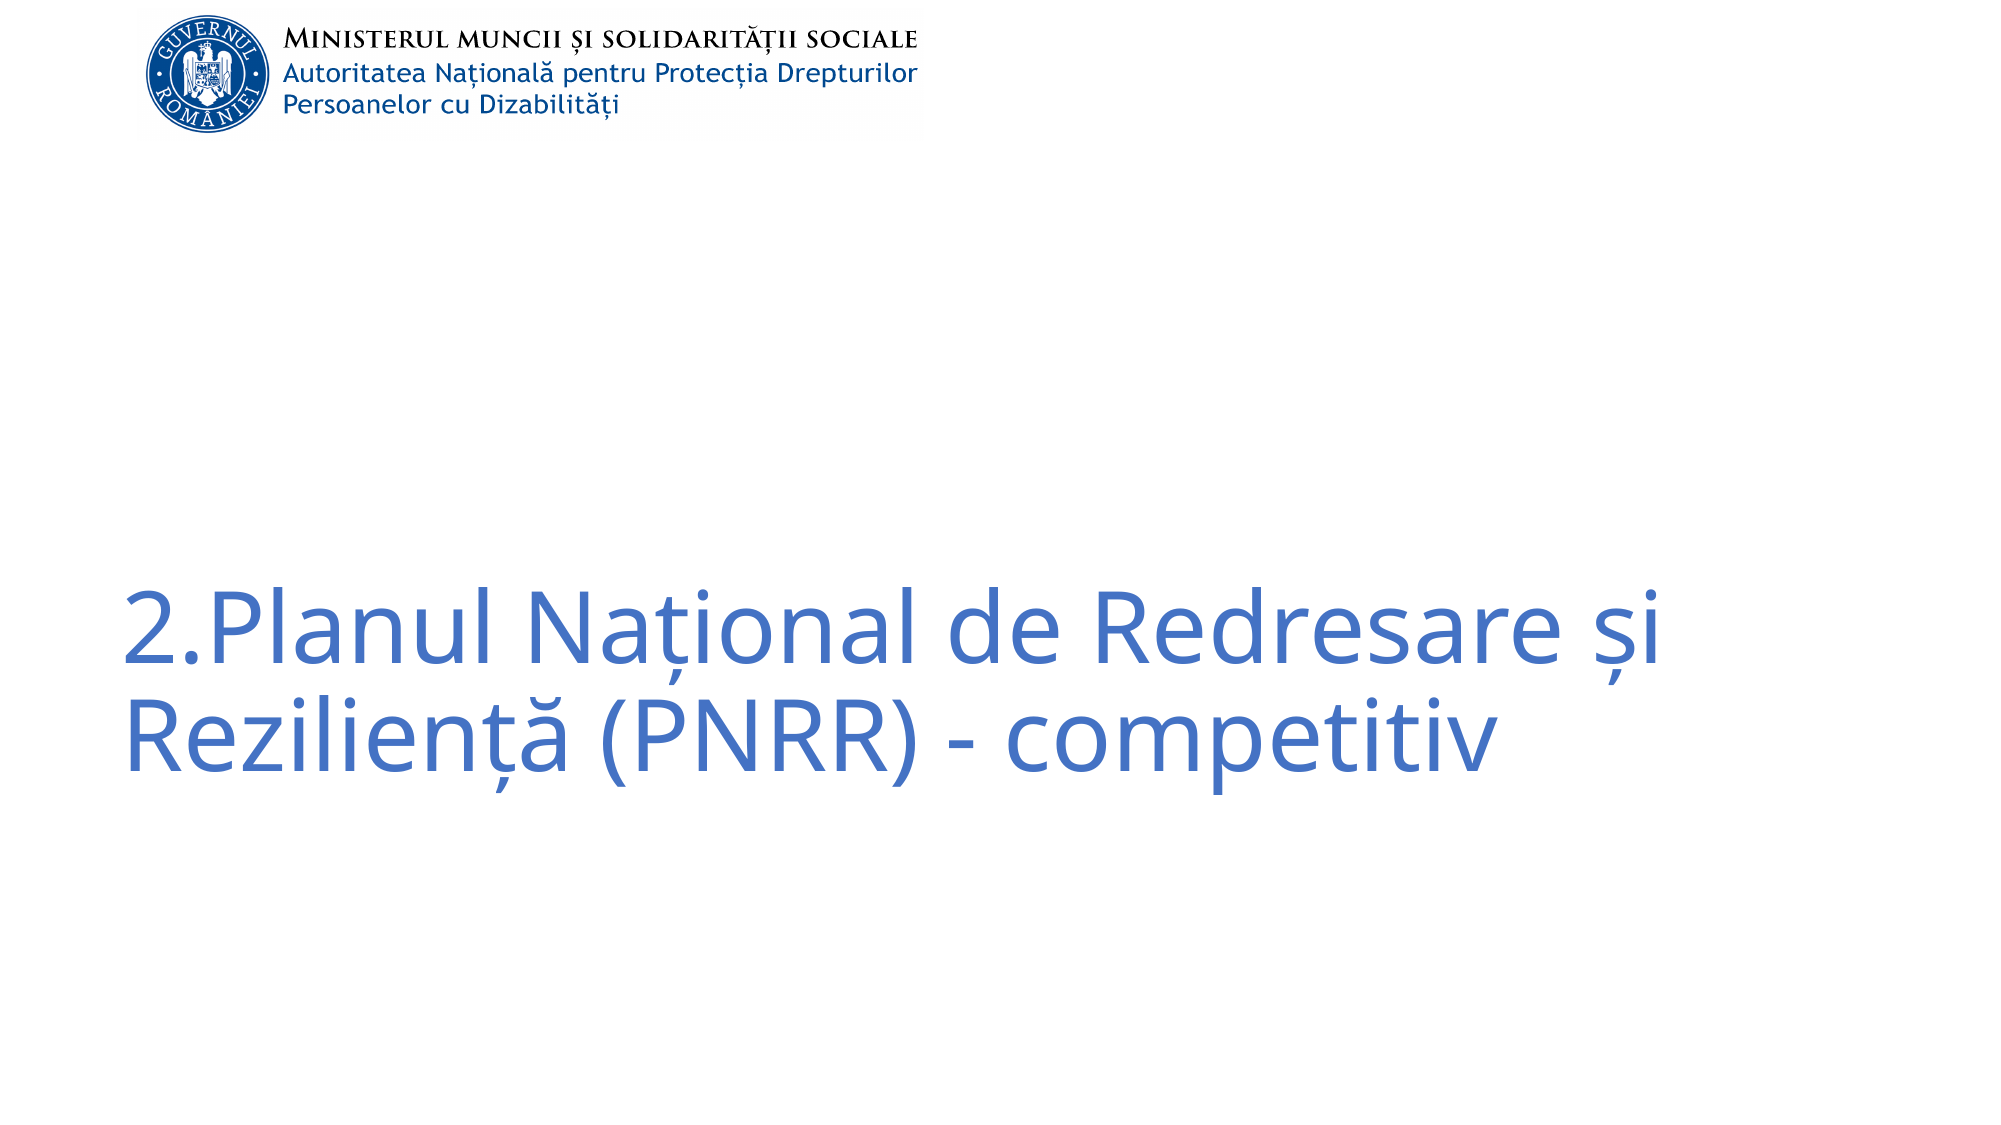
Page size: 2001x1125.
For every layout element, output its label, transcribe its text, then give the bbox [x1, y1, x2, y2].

title 2.Planul Național de Redresare și Reziliență (PNRR) - competitiv [106, 215, 1734, 801]
picture [137, 8, 924, 141]
